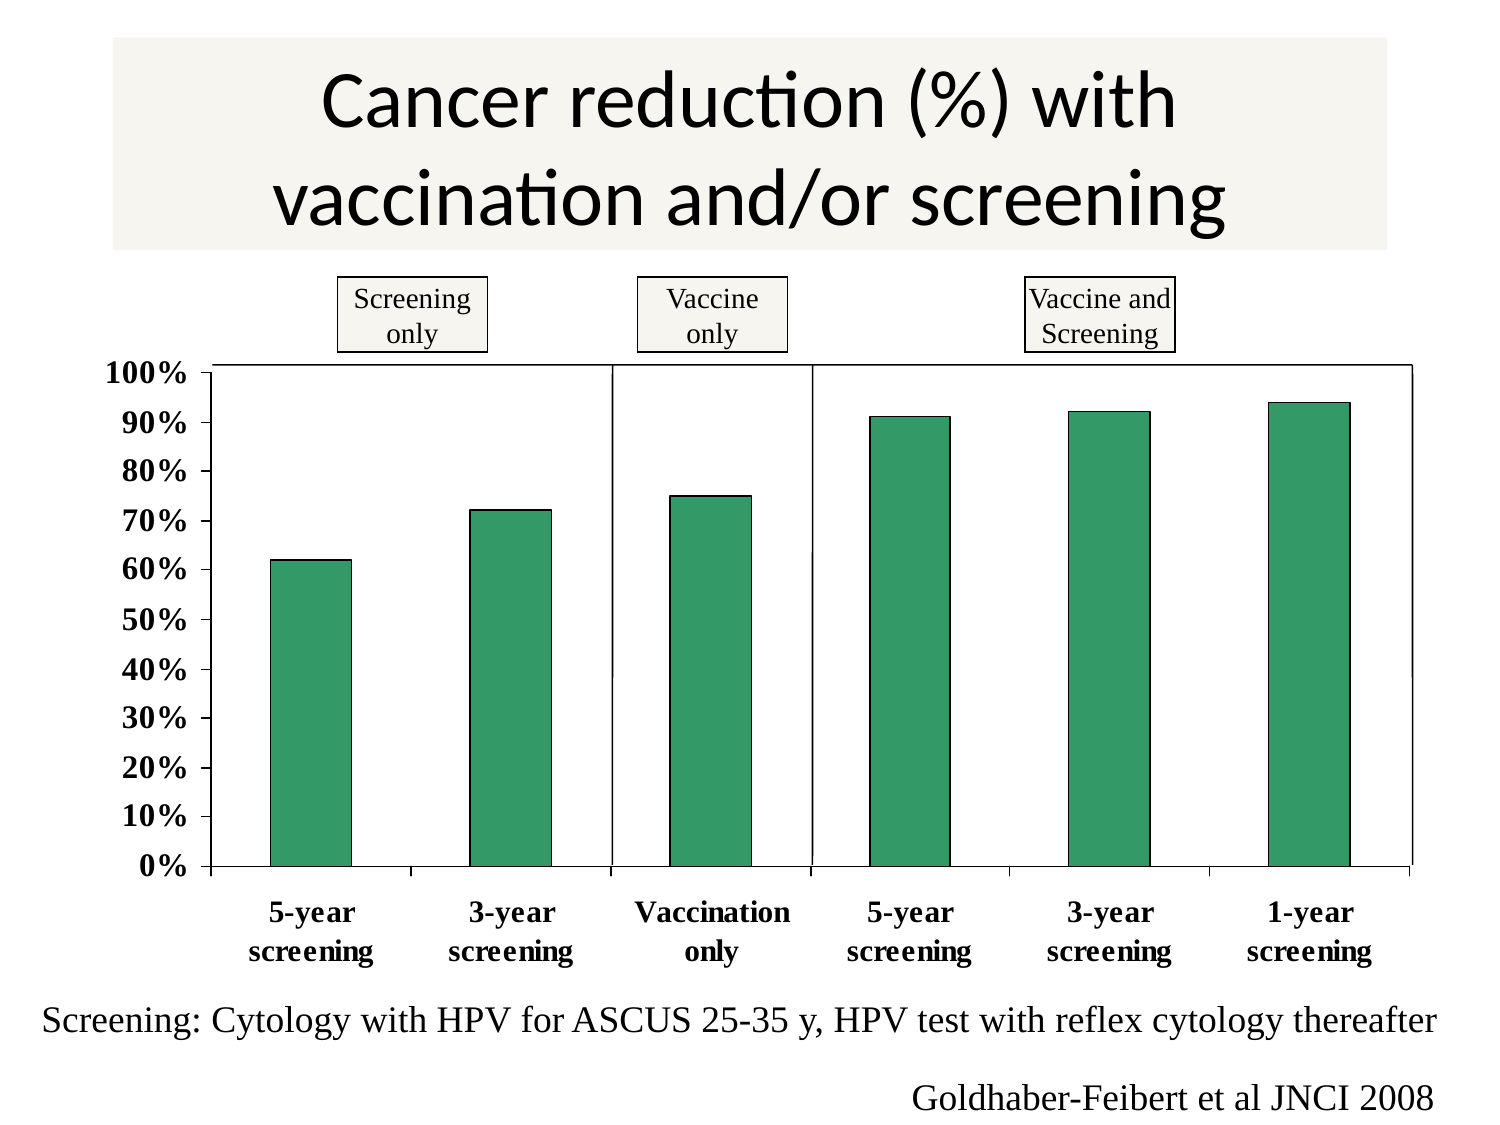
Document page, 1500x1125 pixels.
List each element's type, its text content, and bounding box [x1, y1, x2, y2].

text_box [74, 252, 1435, 1005]
title Cancer reduction (%) with vaccination and/or screening [112, 37, 1388, 250]
text_box Goldhaber-Feibert et al JNCI 2008 [896, 1065, 1450, 1125]
text_box Screening: Cytology with HPV for ASCUS 25-35 y, HPV test with reflex cytology thereafter [26, 987, 1463, 1048]
